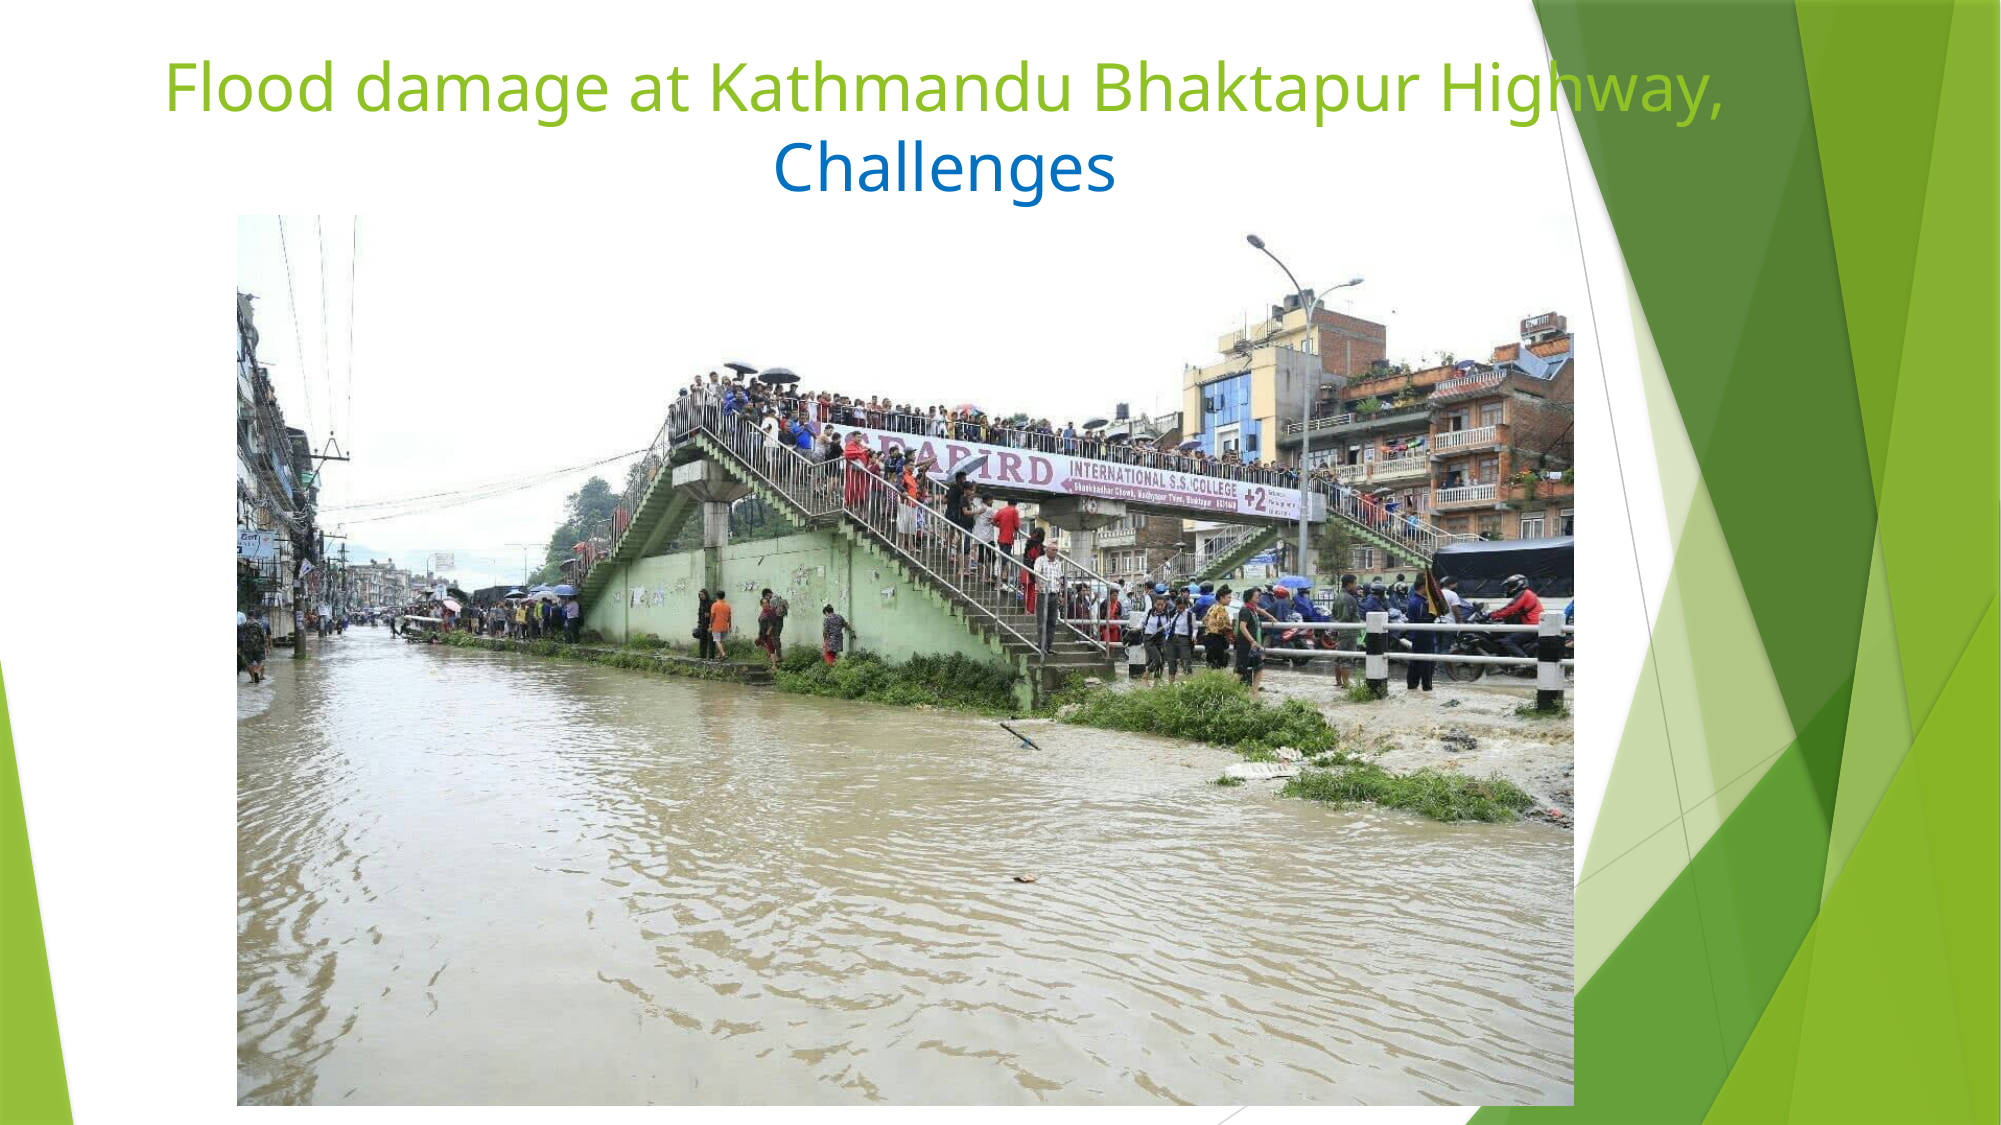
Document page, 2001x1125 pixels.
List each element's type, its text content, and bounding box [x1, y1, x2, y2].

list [237, 215, 1575, 1107]
title Flood damage at Kathmandu Bhaktapur Highway, Challenges [111, 37, 1780, 216]
